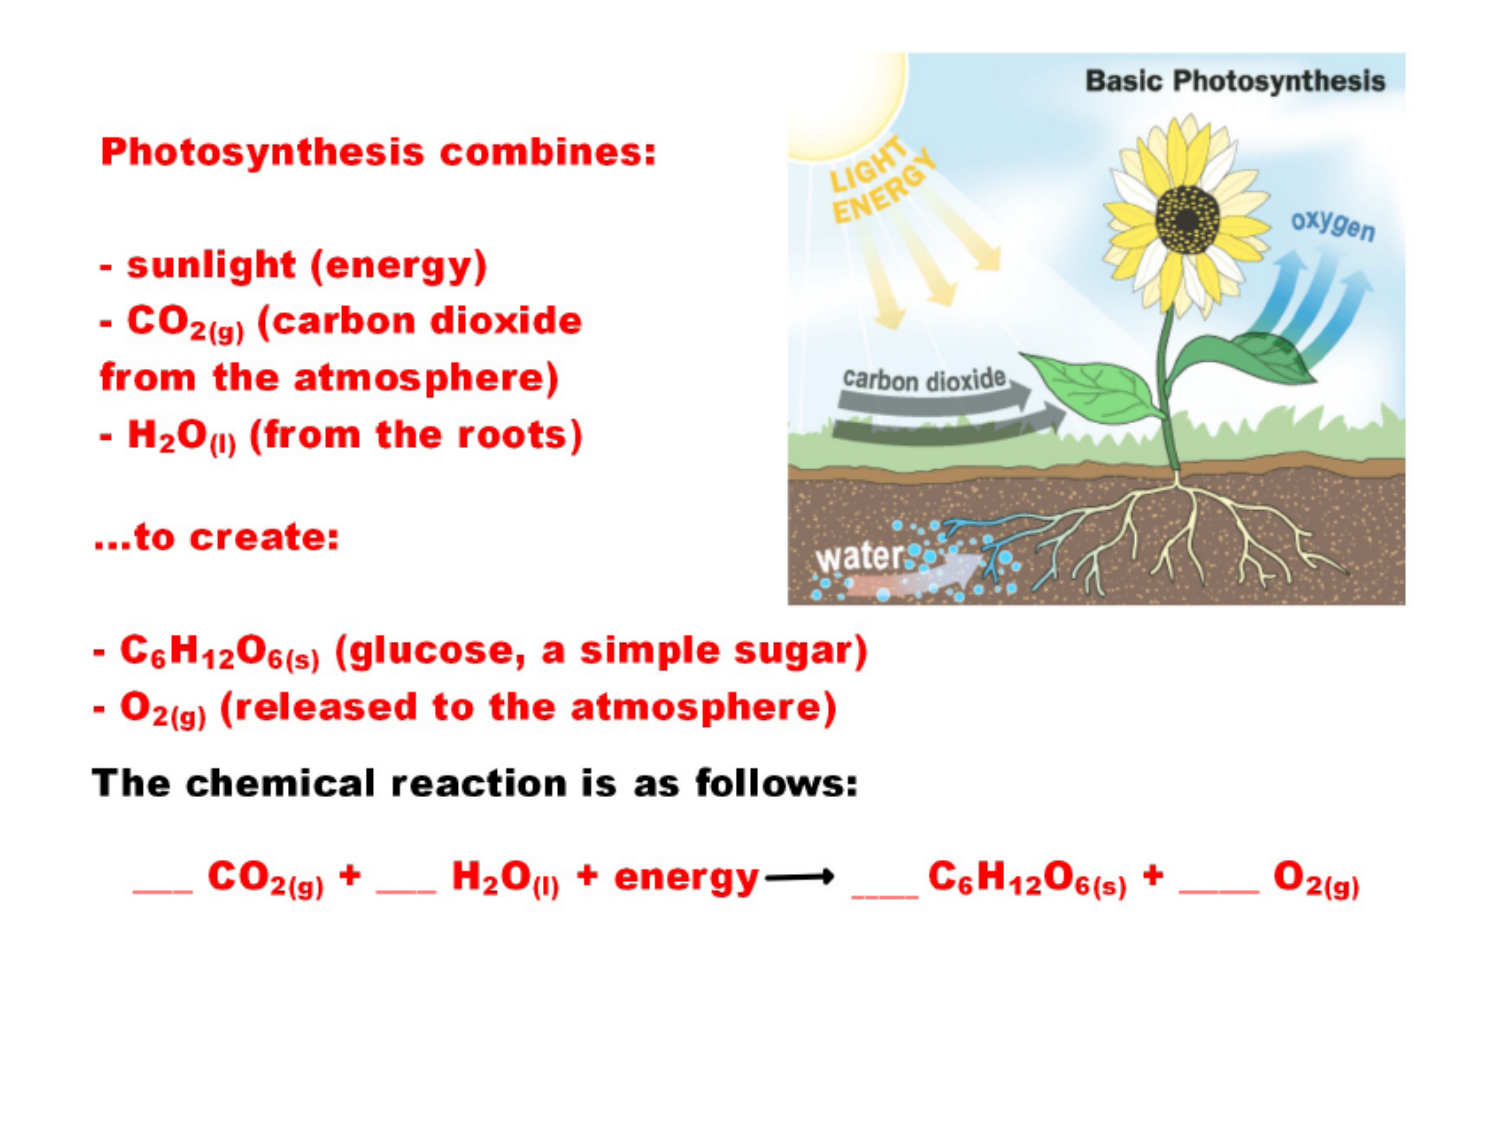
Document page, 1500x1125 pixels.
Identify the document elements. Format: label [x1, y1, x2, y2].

picture [87, 49, 1413, 921]
